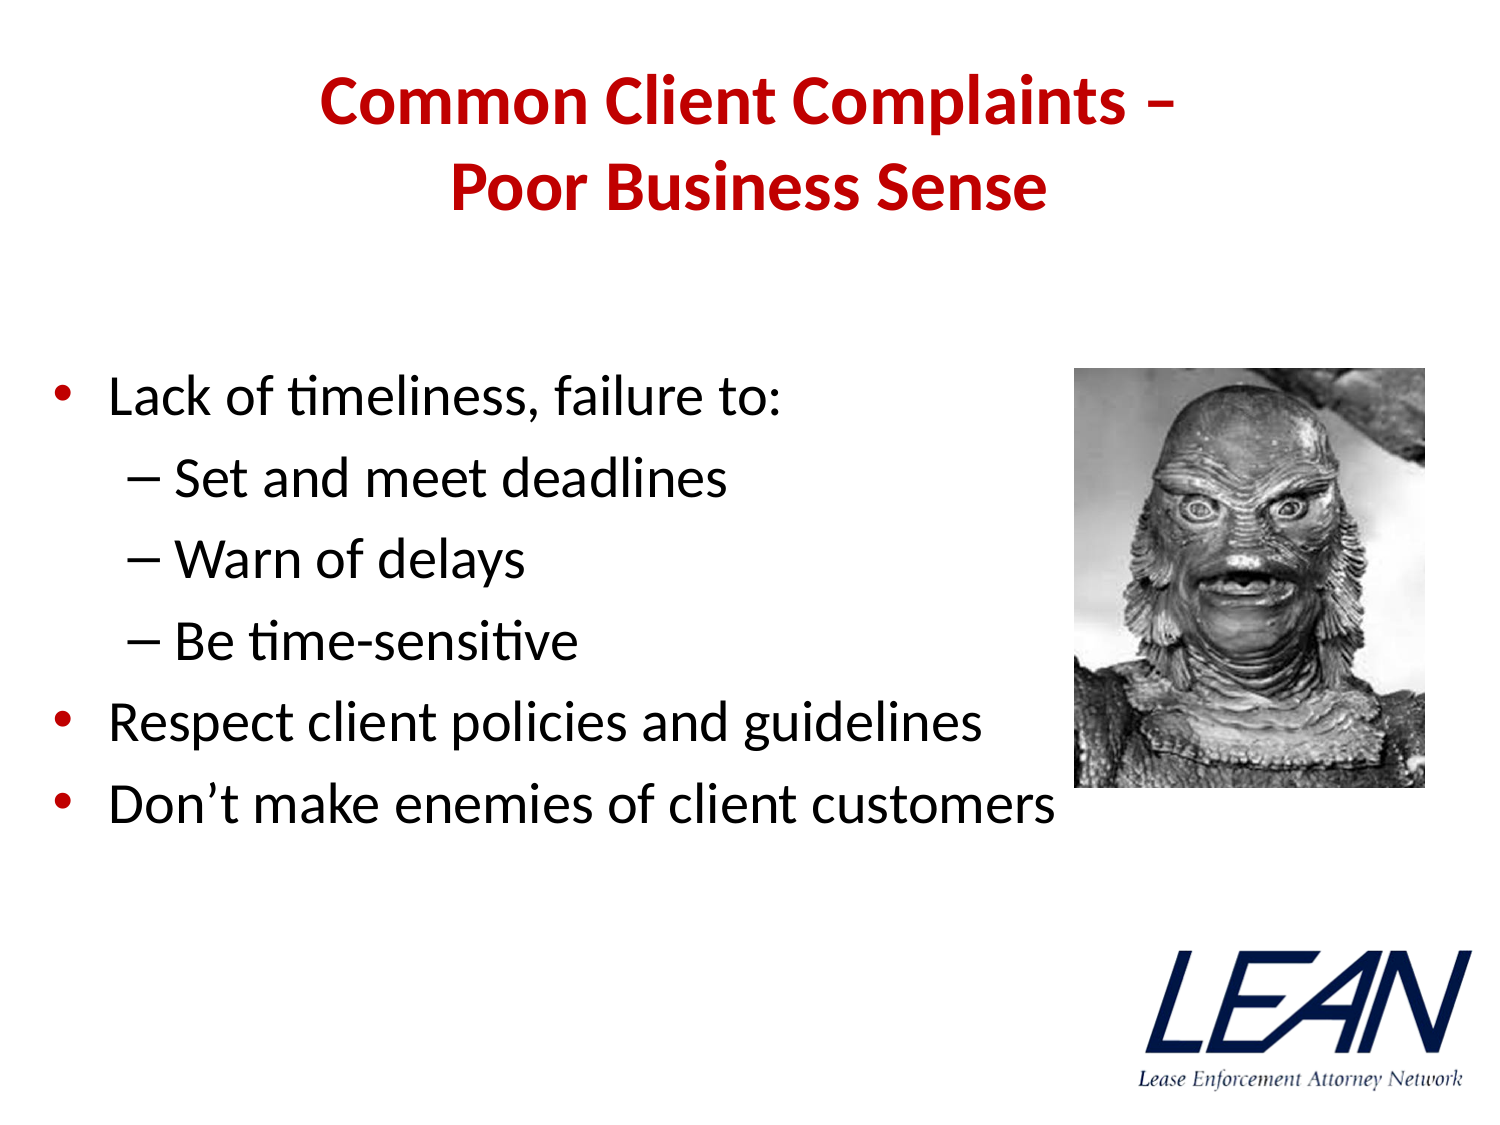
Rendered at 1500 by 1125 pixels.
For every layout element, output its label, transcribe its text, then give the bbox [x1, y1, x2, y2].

list Lack of timeliness, failure to: Set and meet deadlines Warn of delays Be time-sensitive Respect client policies and guidelines Don’t make enemies of client customers [37, 350, 1100, 963]
picture [1074, 367, 1426, 788]
picture [1137, 949, 1475, 1094]
title Common Client Complaints – Poor Business Sense [75, 45, 1425, 233]
